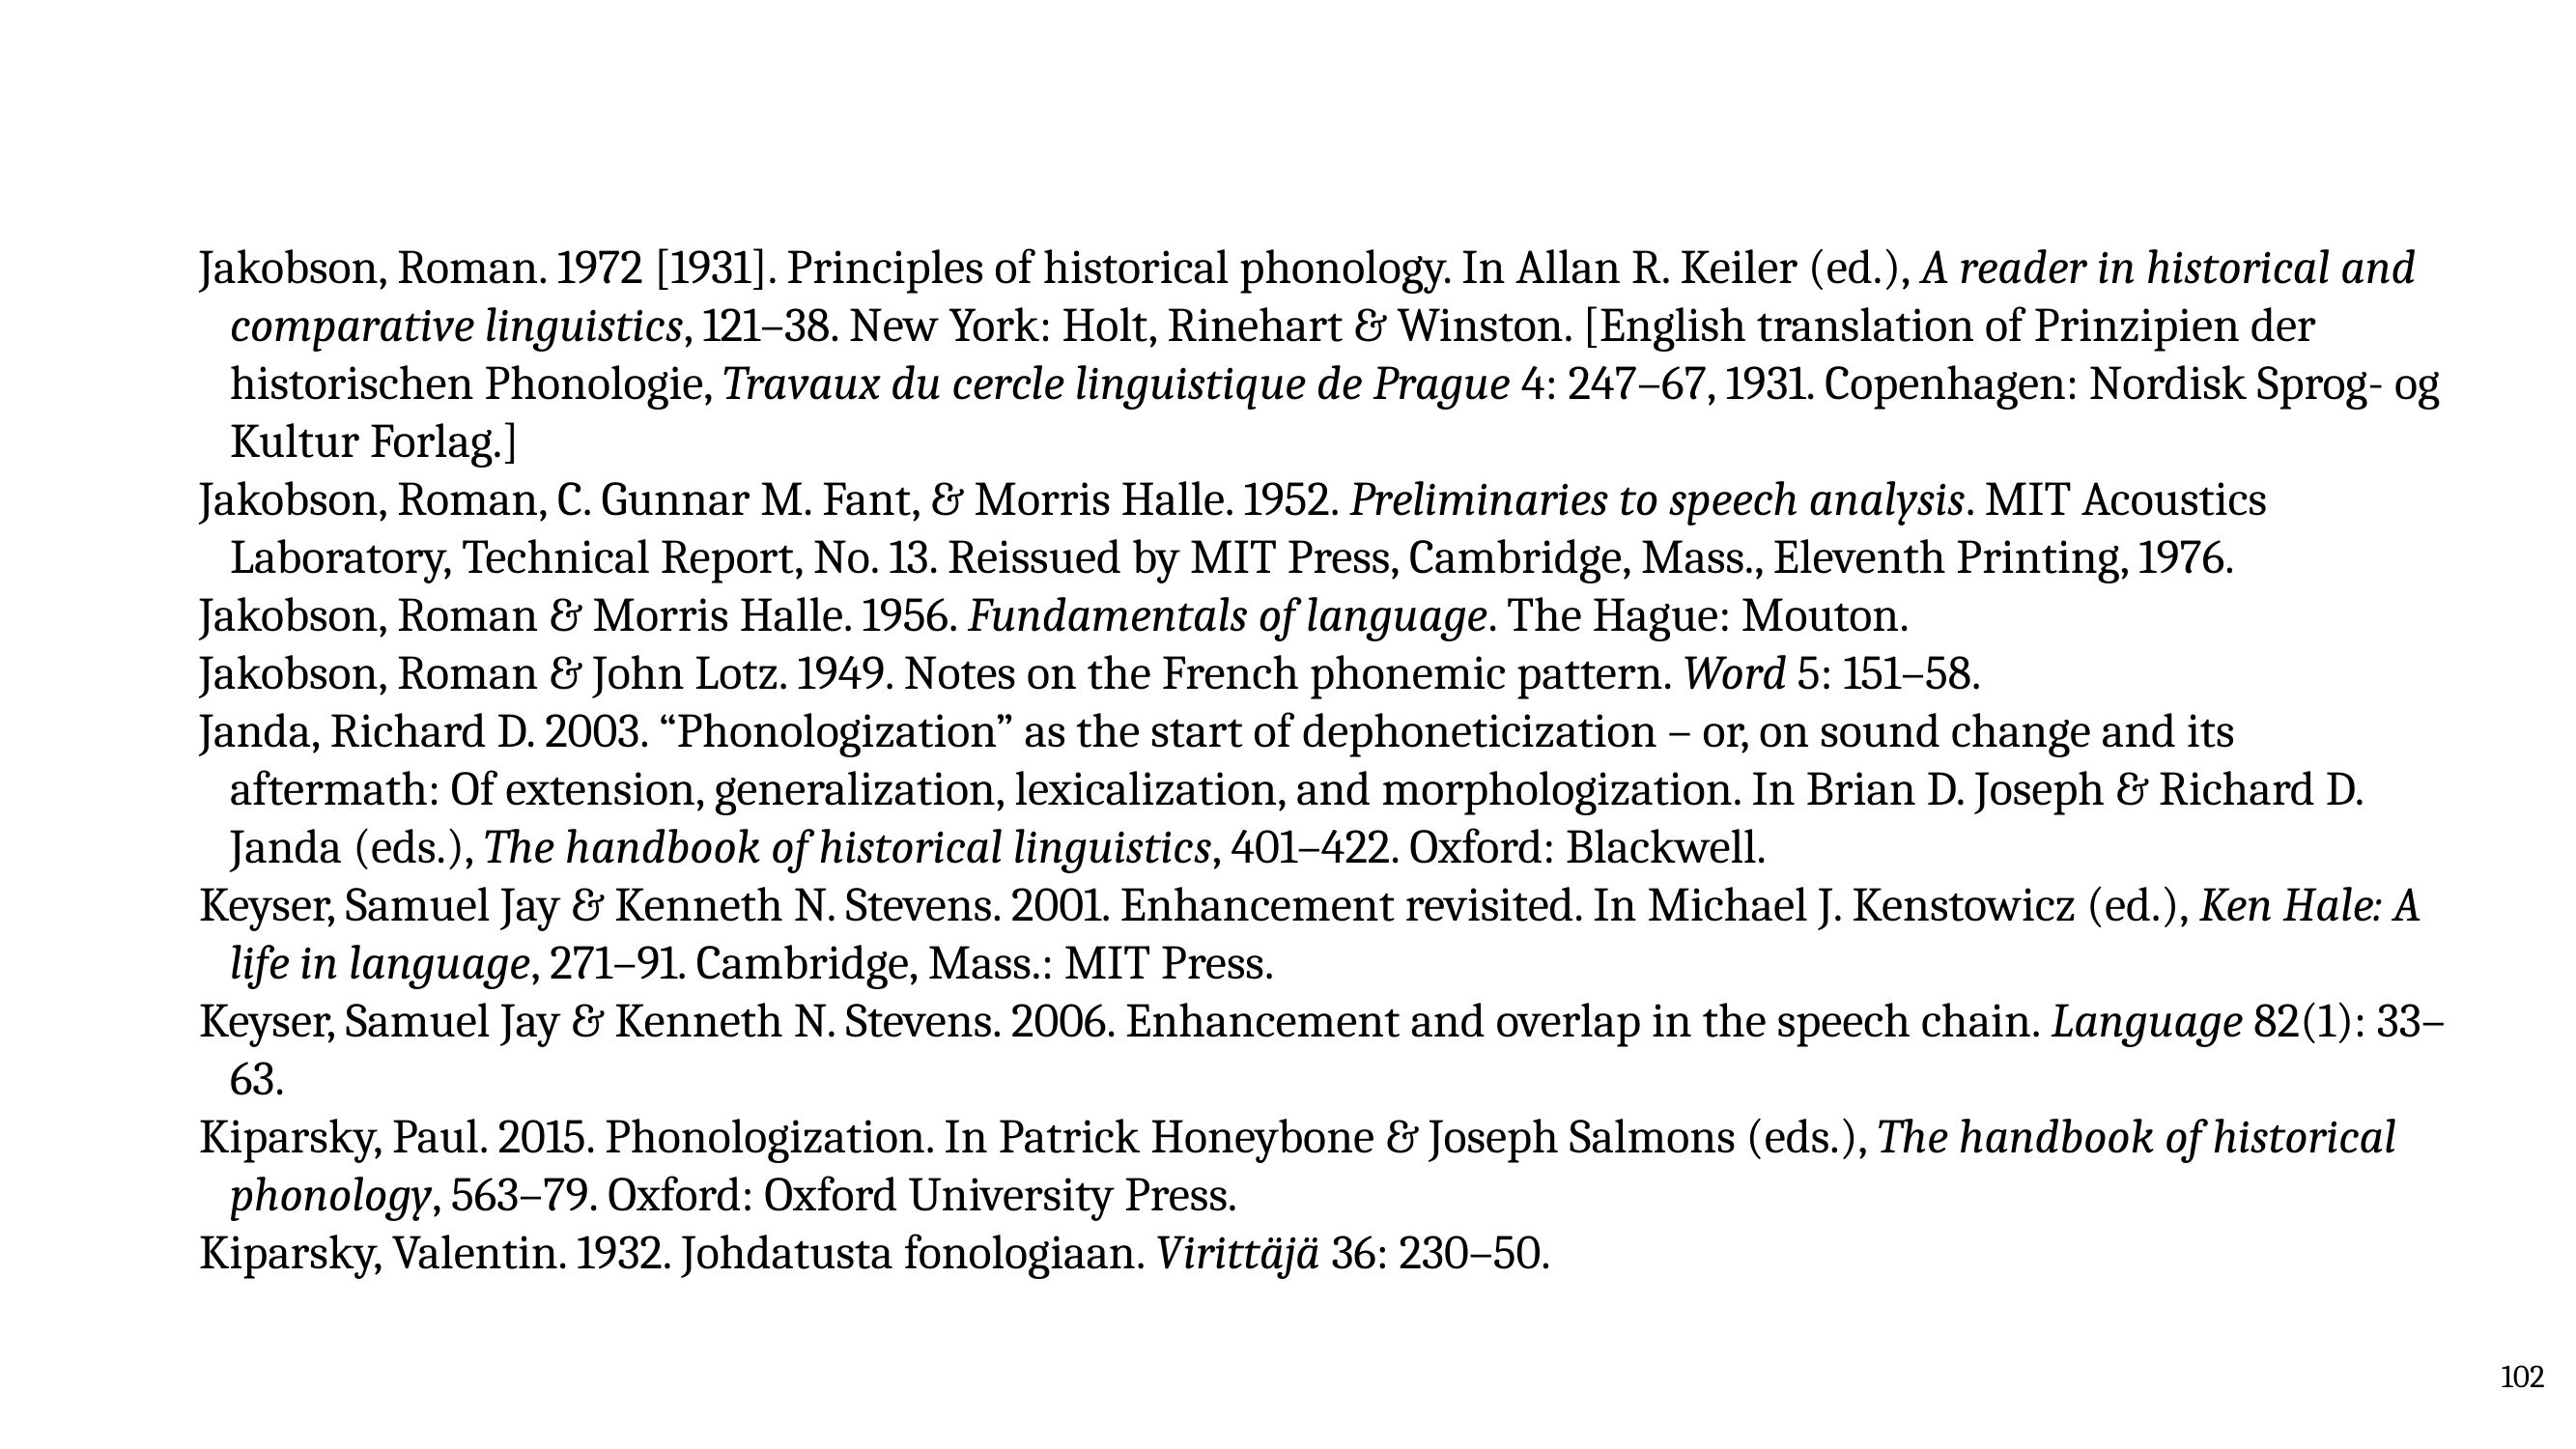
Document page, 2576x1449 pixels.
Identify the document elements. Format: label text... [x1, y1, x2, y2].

text_box 102 [2257, 1348, 2560, 1421]
text_box Jakobson, Roman. 1972 [1931]. Principles of historical phonology. In Allan R. Keiler (ed.), A reader in historical and comparative linguistics, 121–38. New York: Holt, Rinehart & Winston. [English translation of Prinzipien der historischen Phonologie, Travaux du cercle linguistique de Prague 4: 247–67, 1931. Copenhagen: Nordisk Sprog- og Kultur Forlag.] Jakobson, Roman, C. Gunnar M. Fant, & Morris Halle. 1952. Preliminaries to speech analysis. MIT Acoustics Laboratory, Technical Report, No. 13. Reissued by MIT Press, Cambridge, Mass., Eleventh Printing, 1976. Jakobson, Roman & Morris Halle. 1956. Fundamentals of language. The Hague: Mouton. Jakobson, Roman & John Lotz. 1949. Notes on the French phonemic pattern. Word 5: 151–58. Janda, Richard D. 2003. “Phonologization” as the start of dephoneticization – or, on sound change and its aftermath: Of extension, generalization, lexicalization, and morphologization. In Brian D. Joseph & Richard D. Janda (eds.), The handbook of historical linguistics, 401–422. Oxford: Blackwell. Keyser, Samuel Jay & Kenneth N. Stevens. 2001. Enhancement revisited. In Michael J. Kenstowicz (ed.), Ken Hale: A life in language, 271–91. Cambridge, Mass.: MIT Press. Keyser, Samuel Jay & Kenneth N. Stevens. 2006. Enhancement and overlap in the speech chain. Language 82(1): 33–63. Kiparsky, Paul. 2015. Phonologization. In Patrick Honeybone & Joseph Salmons (eds.), The handbook of historical phonology, 563–79. Oxford: Oxford University Press. Kiparsky, Valentin. 1932. Johdatusta fonologiaan. Virittäjä 36: 230–50. [184, 228, 2467, 1286]
